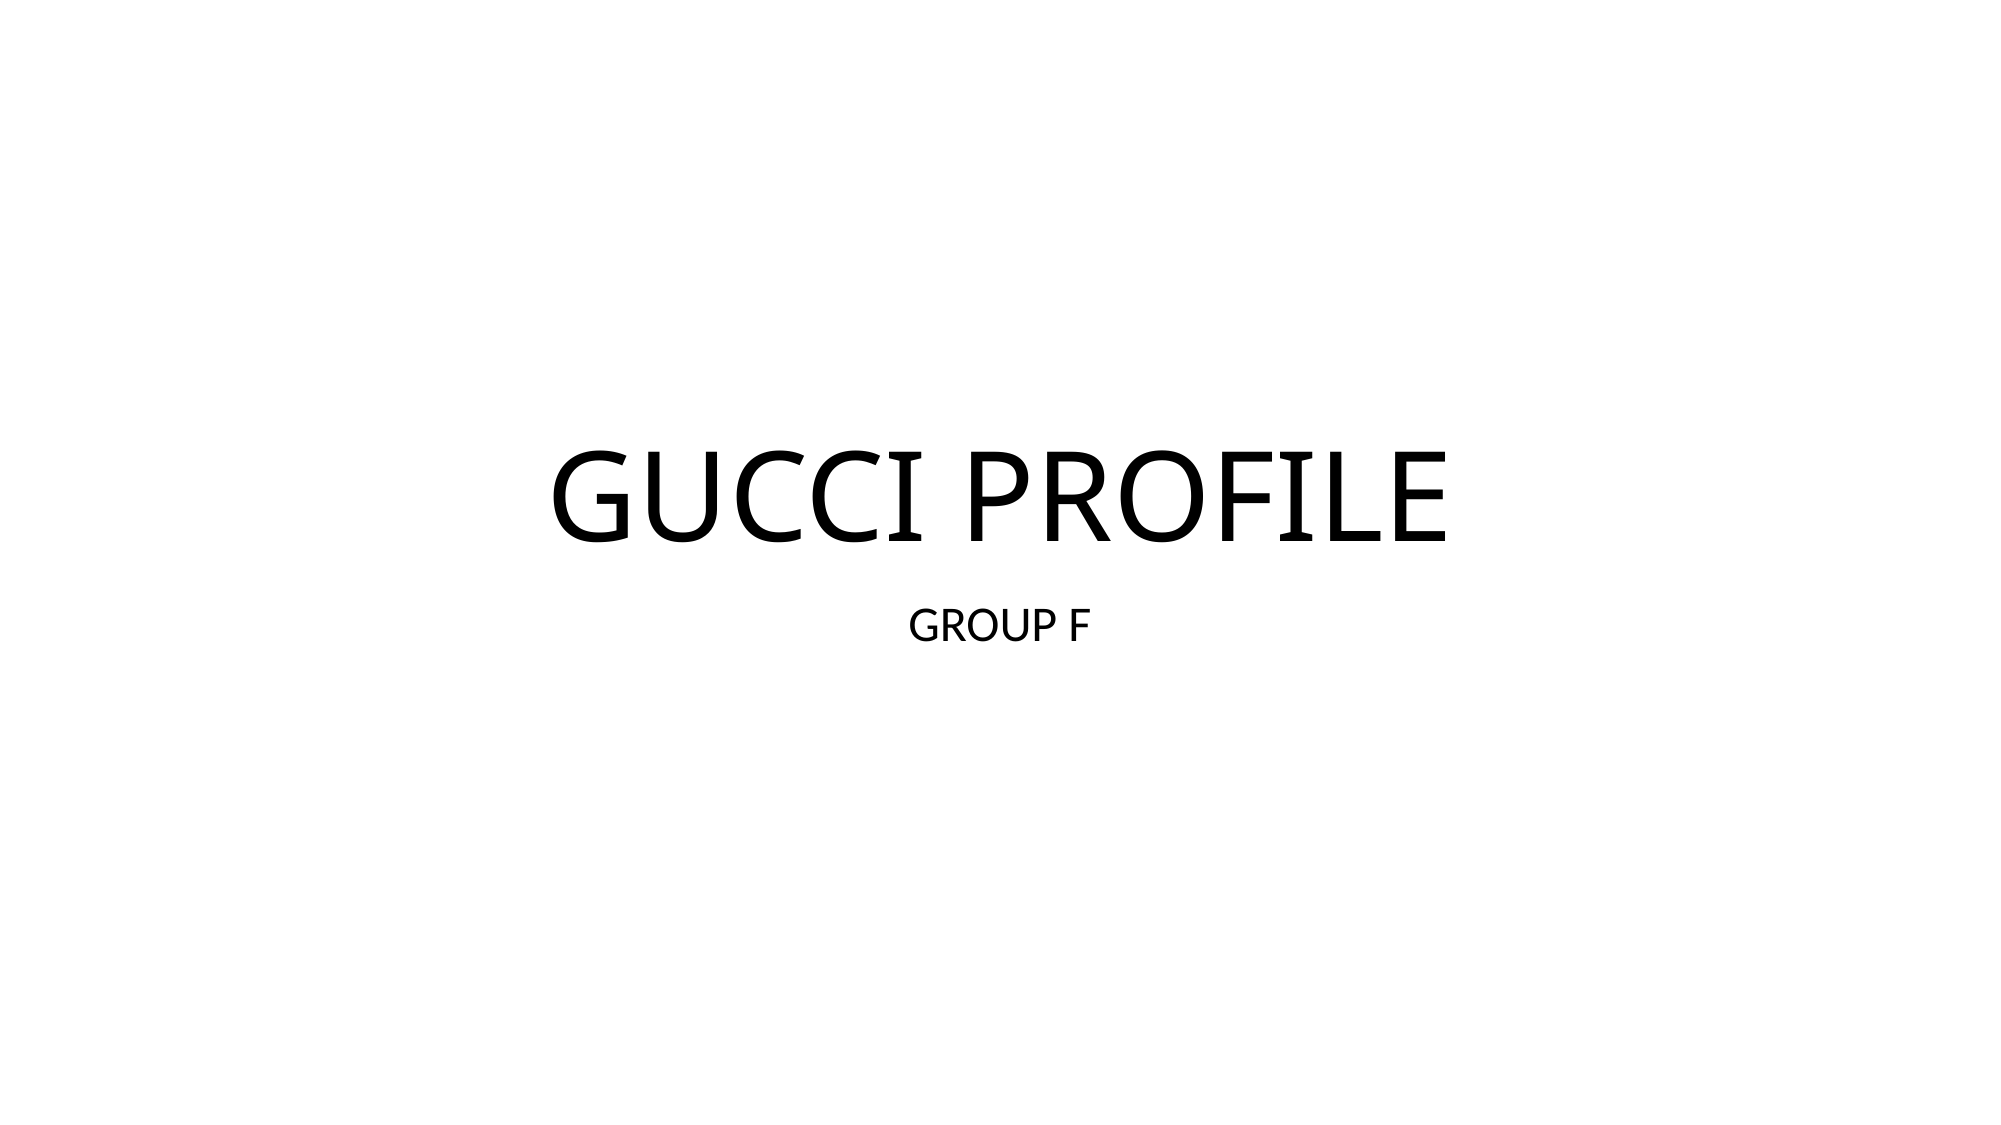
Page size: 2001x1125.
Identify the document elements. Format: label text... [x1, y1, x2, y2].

subtitle GROUP F [249, 590, 1750, 863]
title GUCCI PROFILE [249, 184, 1750, 576]
